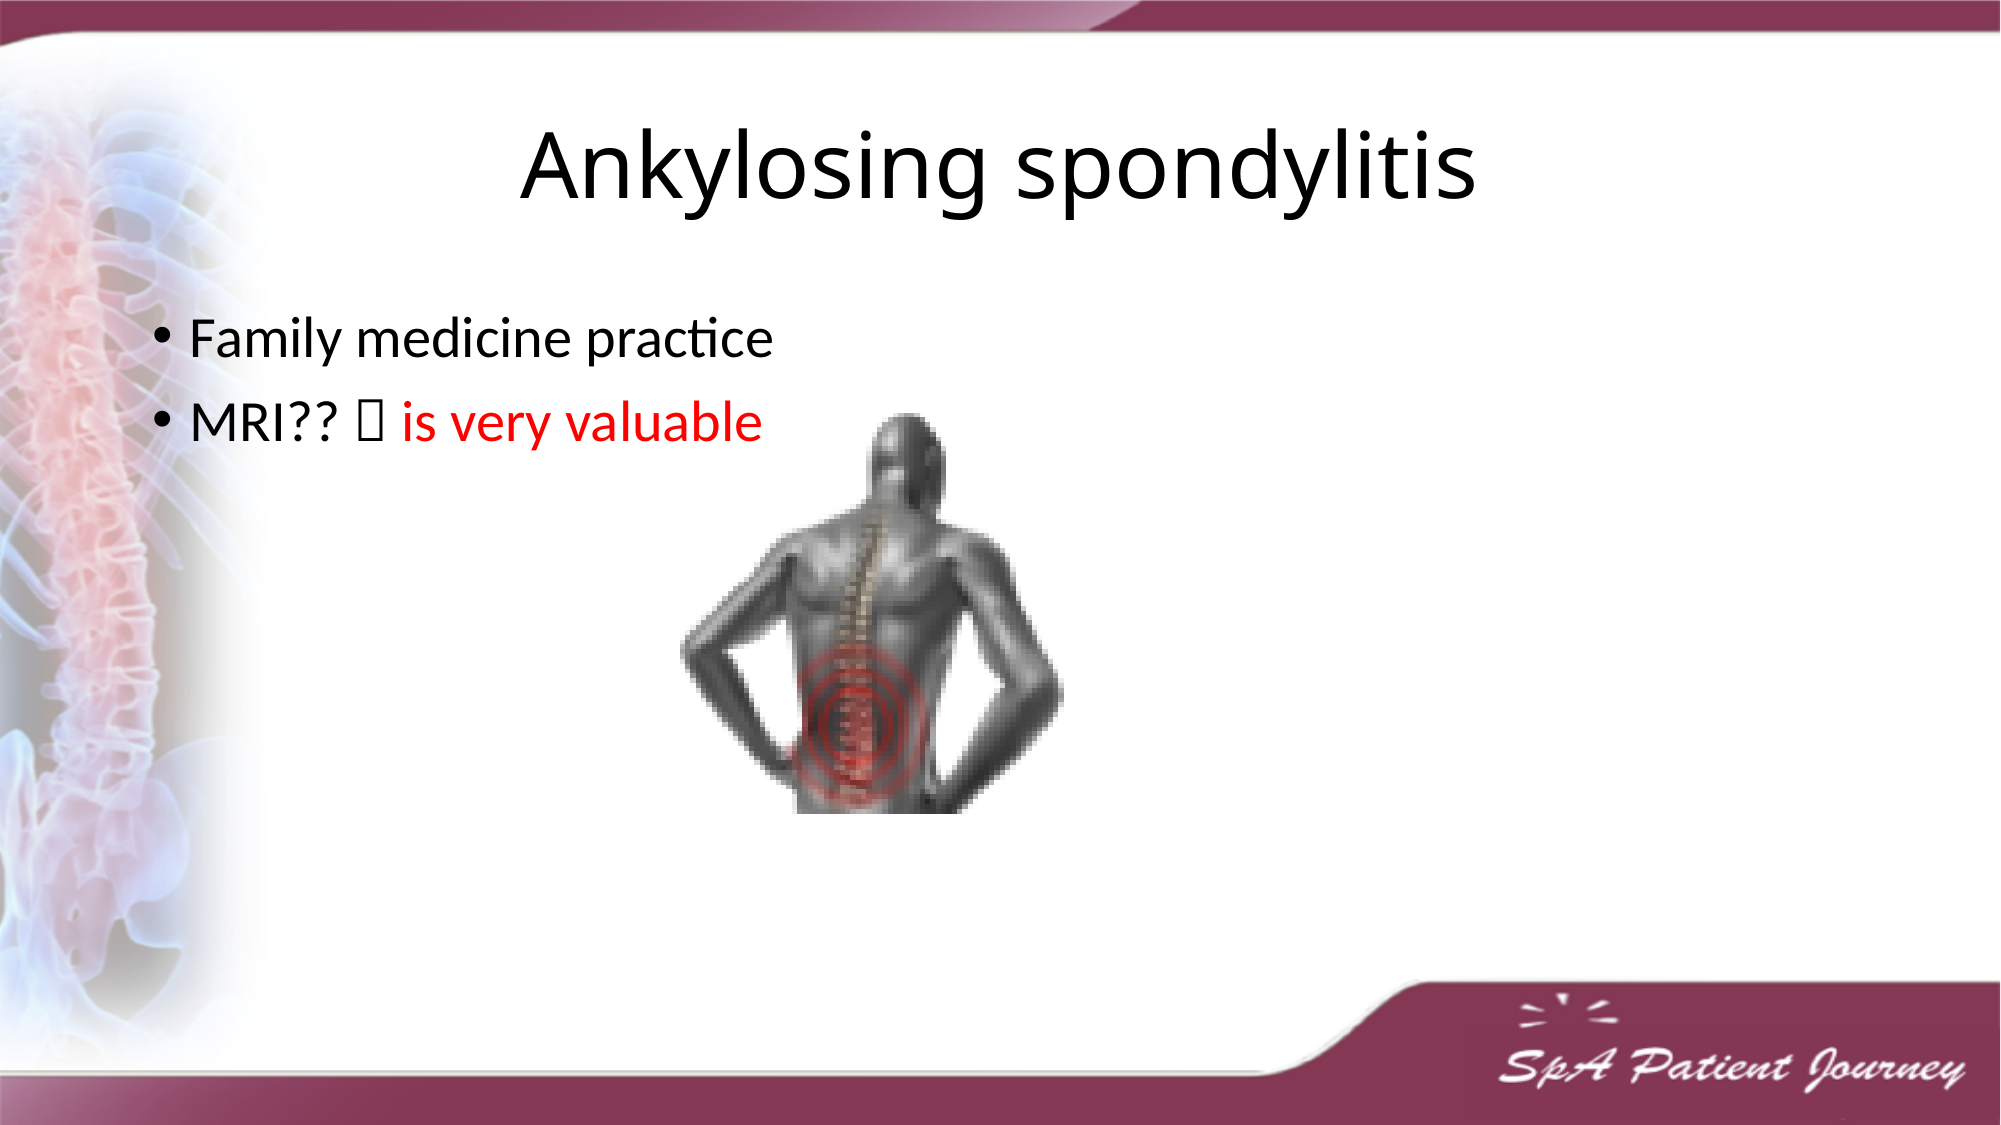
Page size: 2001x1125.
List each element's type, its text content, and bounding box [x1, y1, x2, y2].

picture [0, 0, 2001, 1125]
list Family medicine practice MRI??  is very valuable [137, 299, 1863, 1014]
title Ankylosing spondylitis [137, 59, 1863, 278]
